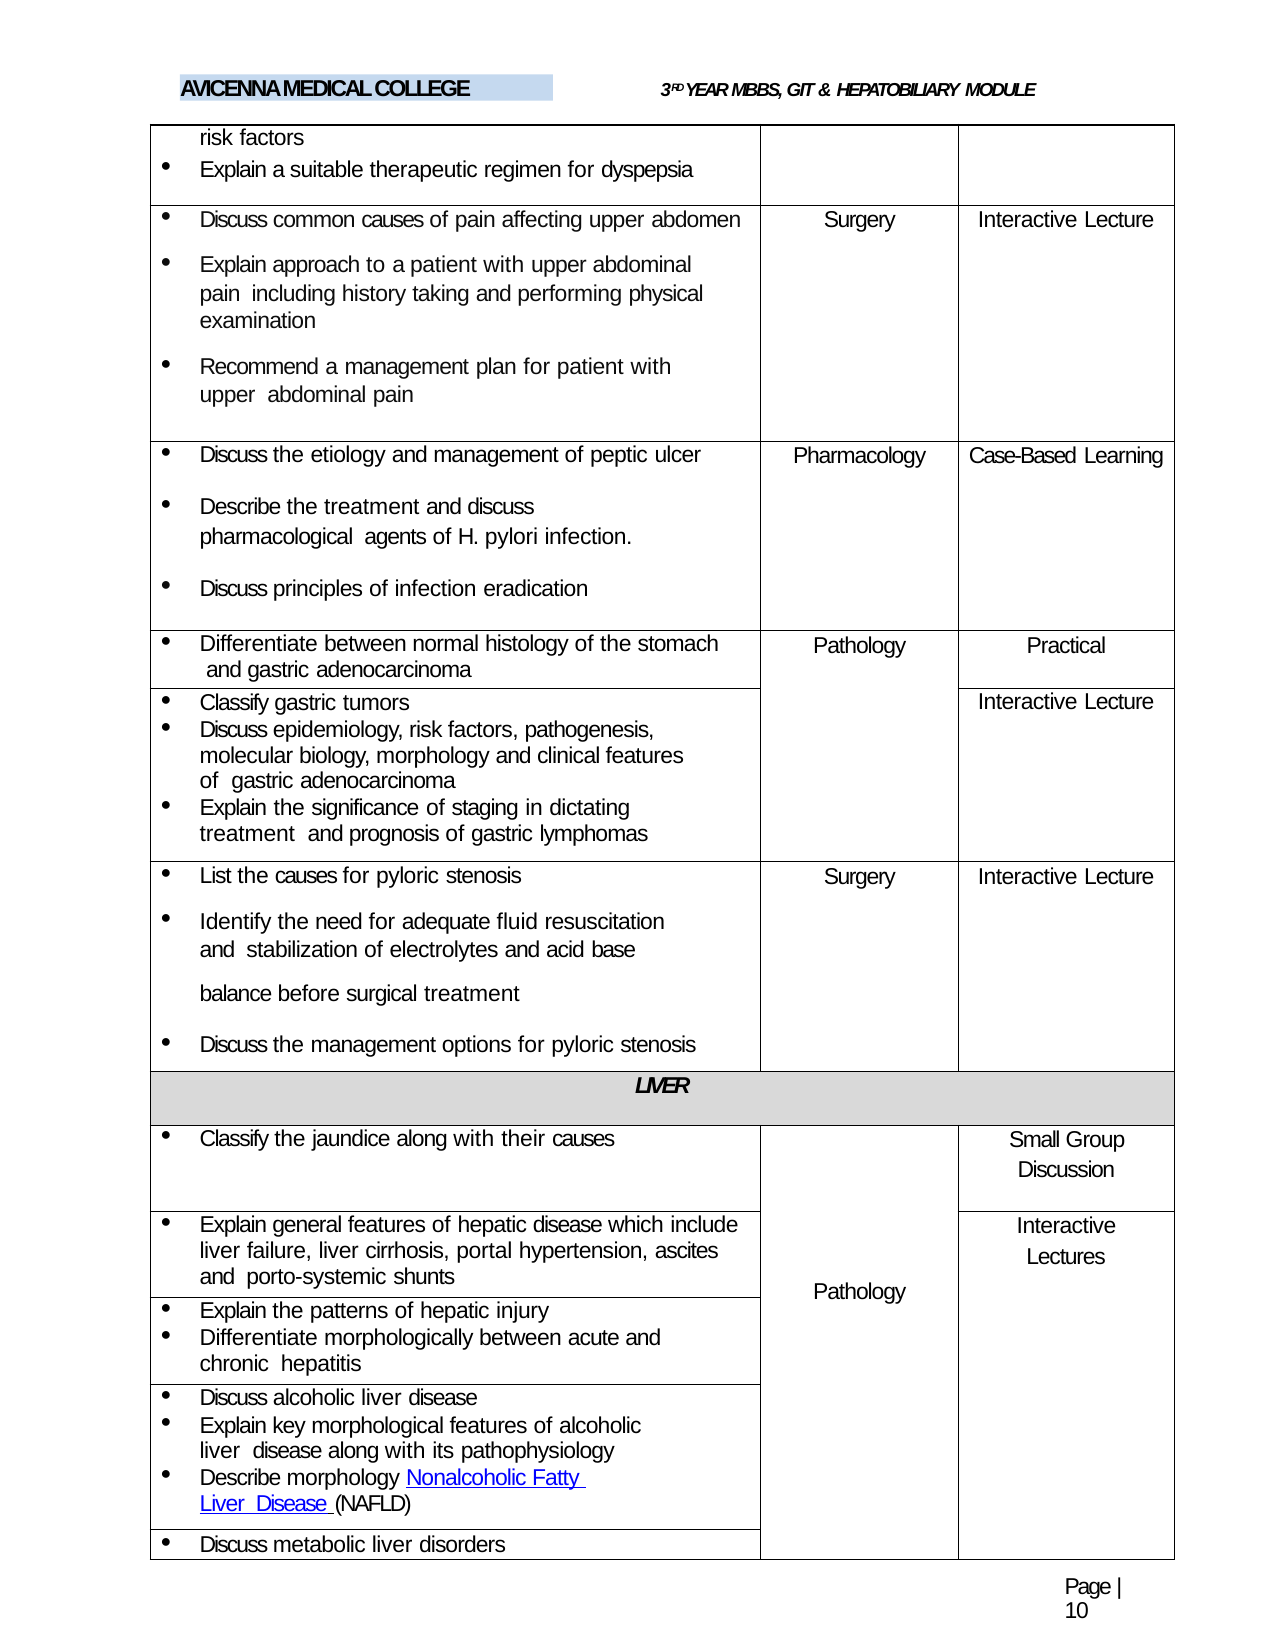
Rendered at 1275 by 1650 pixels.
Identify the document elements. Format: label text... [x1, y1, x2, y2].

table_cell LIVER [151, 1072, 1174, 1125]
table_cell Surgery [761, 206, 958, 441]
text_box AVICENNA MEDICAL COLLEGE [179, 74, 553, 101]
table_cell Classify the jaundice along with their causes [151, 1126, 760, 1211]
table_cell Case-Based Learning [959, 442, 1174, 630]
table_cell Practical [959, 631, 1174, 688]
table_header risk factors Explain a suitable therapeutic regimen for dyspepsia [151, 126, 760, 205]
table_cell Pathology [761, 1126, 958, 1559]
table_cell Classify gastric tumors Discuss epidemiology, risk factors, pathogenesis, molecular biology, morphology and clinical features of gastric adenocarcinoma Explain the significance of staging in dictating treatment and prognosis of gastric lymphomas [151, 689, 760, 861]
table_cell Discuss metabolic liver disorders [151, 1530, 760, 1559]
table_cell Differentiate between normal histology of the stomach and gastric adenocarcinoma [151, 631, 760, 688]
table_cell Pathology [761, 631, 958, 861]
text_box 3RD YEAR MBBS, GIT & HEPATOBILIARY MODULE [658, 74, 1138, 100]
table_cell Small Group Discussion [959, 1126, 1174, 1211]
table_cell Interactive Lecture [959, 206, 1174, 441]
table_header [959, 126, 1174, 205]
table_cell Discuss alcoholic liver disease Explain key morphological features of alcoholic liver disease along with its pathophysiology Describe morphology Nonalcoholic Fatty Liver Disease (NAFLD) [151, 1385, 760, 1529]
slide_number Page | 10 [1062, 1575, 1158, 1650]
table_cell Interactive Lecture [959, 689, 1174, 861]
table_cell Explain the patterns of hepatic injury Differentiate morphologically between acute and chronic hepatitis [151, 1298, 760, 1384]
table_header [761, 126, 958, 205]
table_cell Surgery [761, 862, 958, 1071]
table_cell Discuss the etiology and management of peptic ulcer Describe the treatment and discuss pharmacological agents of H. pylori infection. Discuss principles of infection eradication [151, 442, 760, 630]
table_cell List the causes for pyloric stenosis Identify the need for adequate fluid resuscitation and stabilization of electrolytes and acid base balance before surgical treatment Discuss the management options for pyloric stenosis [151, 862, 760, 1071]
table_cell Explain general features of hepatic disease which include liver failure, liver cirrhosis, portal hypertension, ascites and porto-systemic shunts [151, 1212, 760, 1297]
table_cell Interactive Lectures [959, 1212, 1174, 1559]
table_cell Discuss common causes of pain affecting upper abdomen Explain approach to a patient with upper abdominal pain including history taking and performing physical examination Recommend a management plan for patient with upper abdominal pain [151, 206, 760, 441]
table_cell Pharmacology [761, 442, 958, 630]
table_cell Interactive Lecture [959, 862, 1174, 1071]
